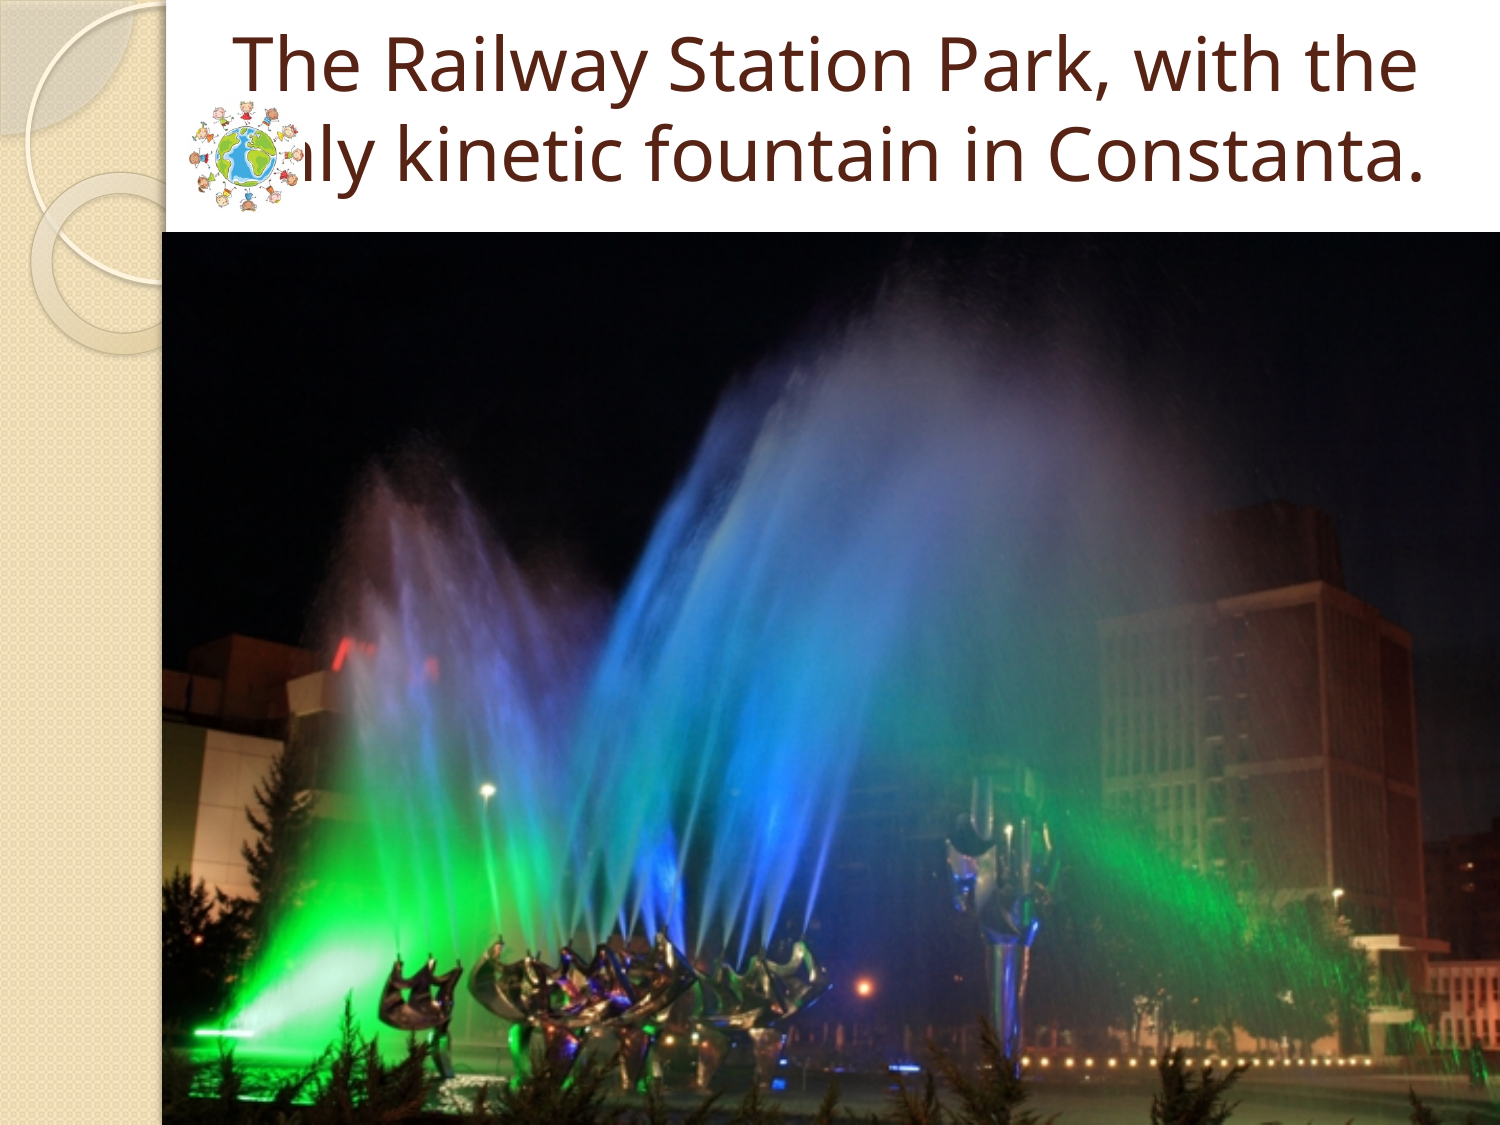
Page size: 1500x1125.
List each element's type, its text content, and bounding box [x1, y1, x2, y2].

title The Railway Station Park, with the only kinetic fountain in Constanta. [187, 0, 1466, 213]
picture [187, 99, 305, 213]
picture [162, 232, 1500, 1125]
